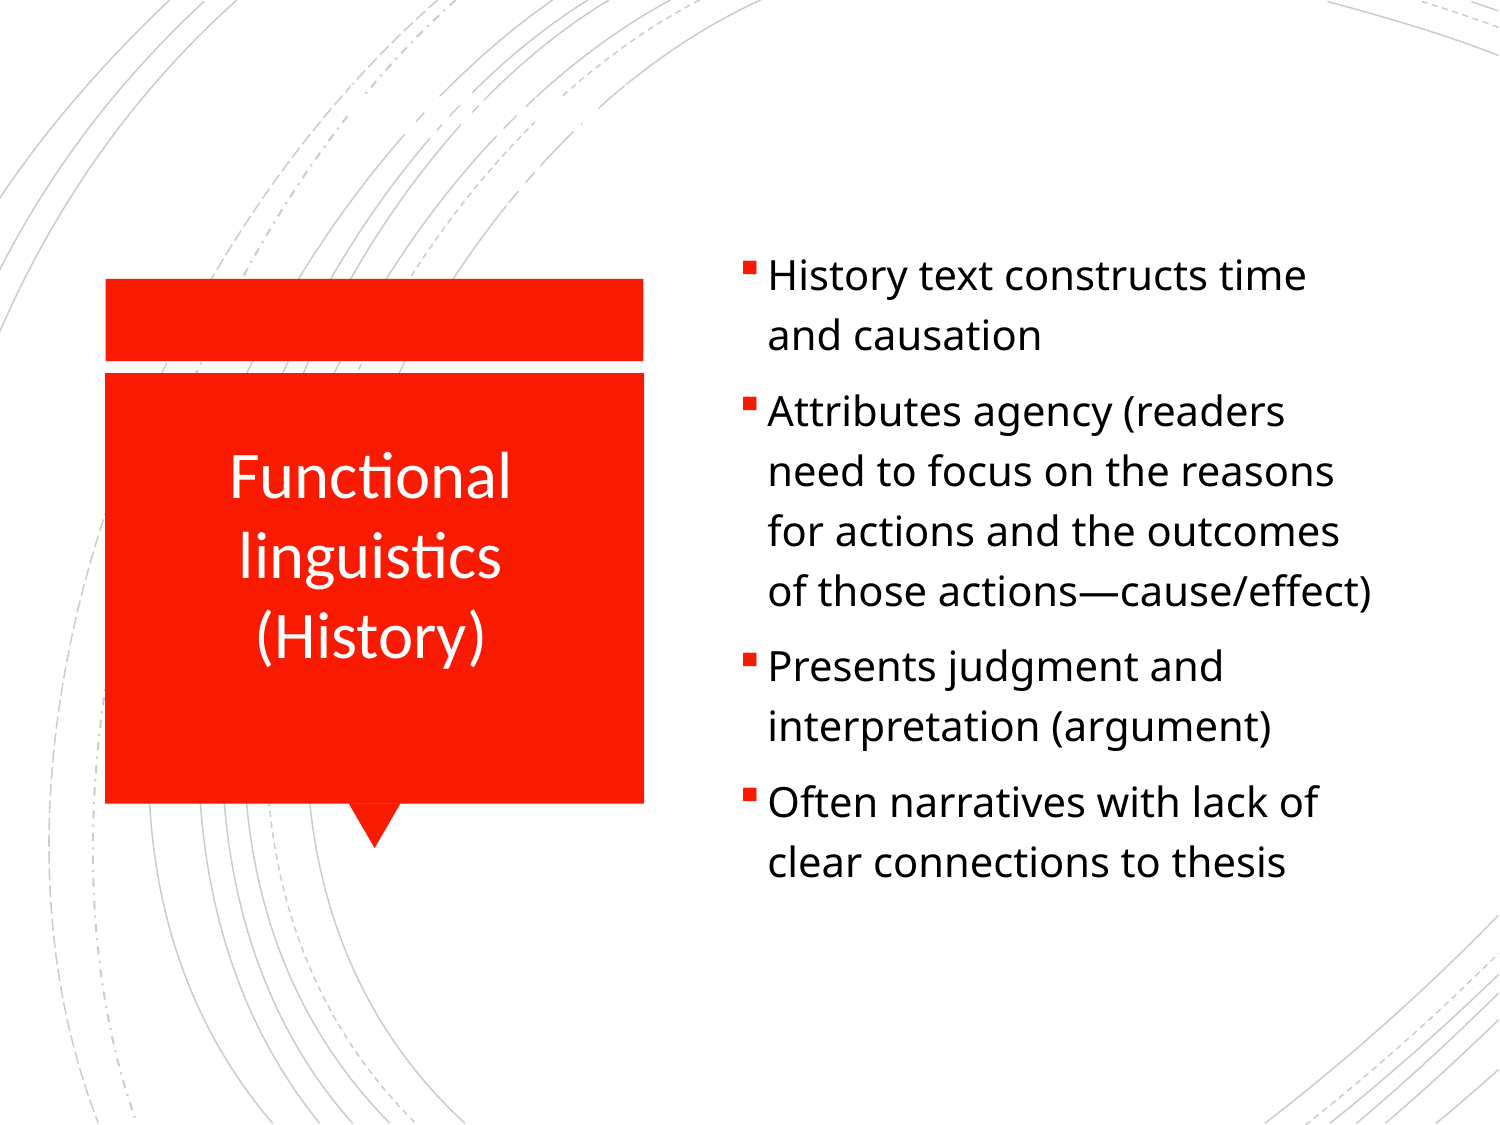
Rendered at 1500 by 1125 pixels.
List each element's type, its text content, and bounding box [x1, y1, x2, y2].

list History text constructs time and causation Attributes agency (readers need to focus on the reasons for actions and the outcomes of those actions—cause/effect) Presents judgment and interpretation (argument) Often narratives with lack of clear connections to thesis [724, 131, 1396, 993]
text_box Functional linguistics (History) [104, 424, 638, 725]
title History Reading (Fang & Schleppergrell) [75, 45, 1463, 263]
